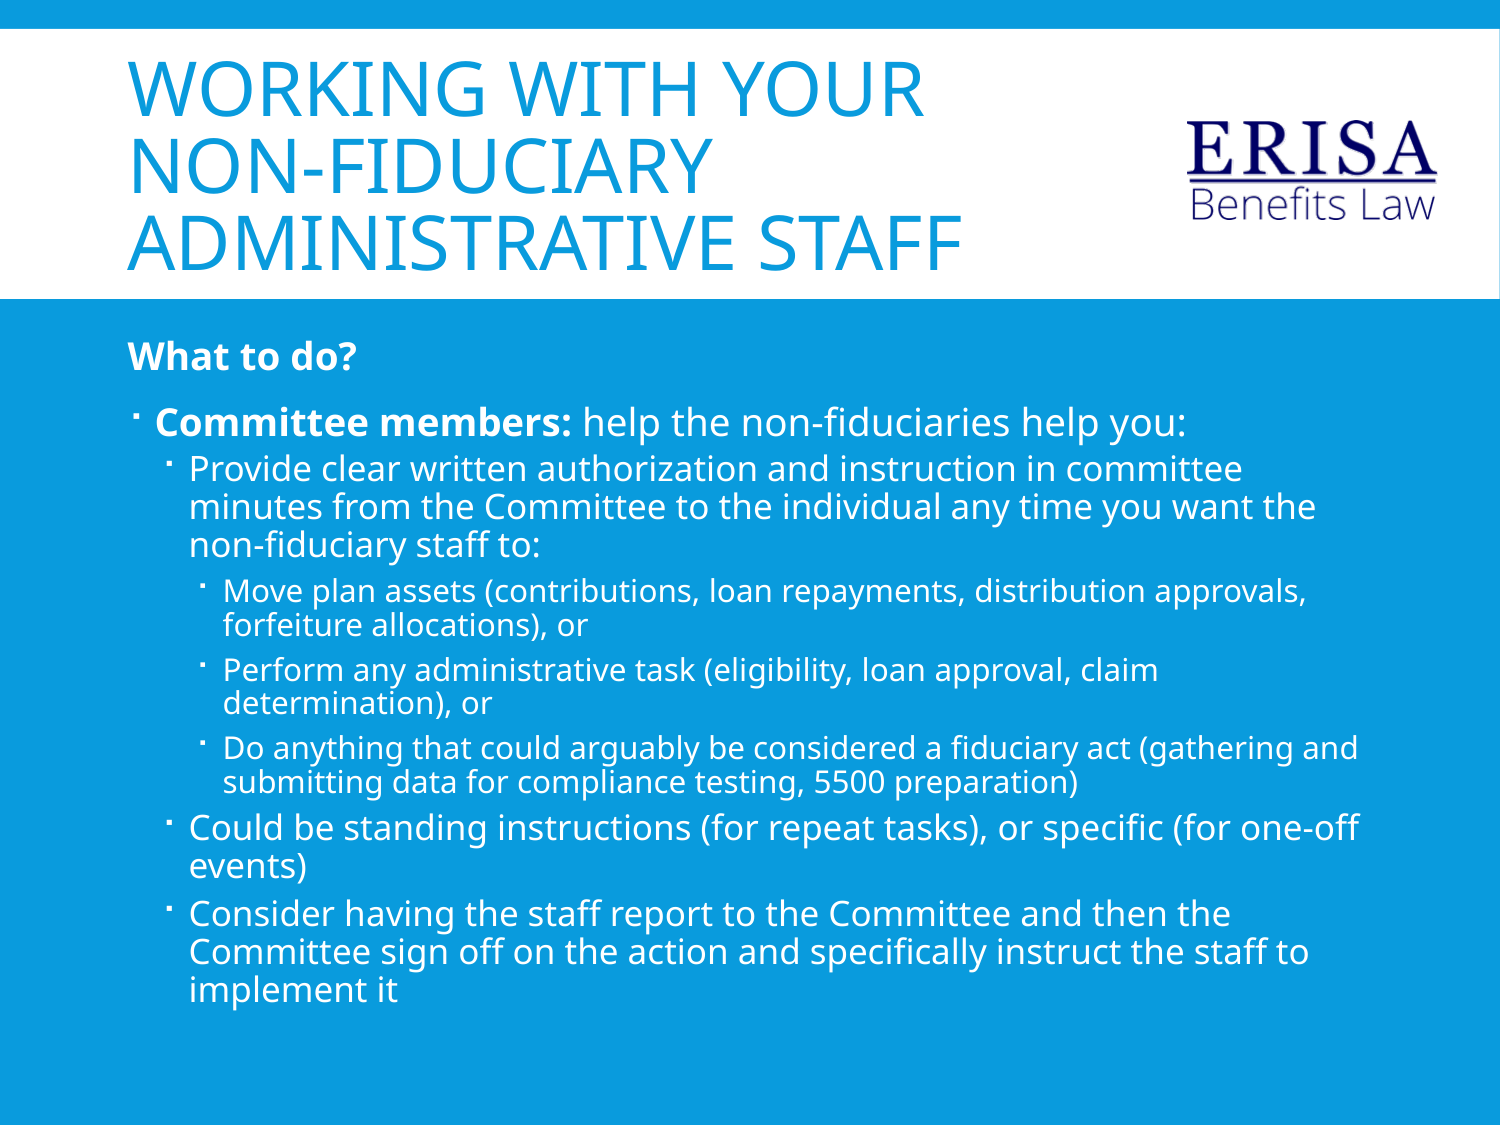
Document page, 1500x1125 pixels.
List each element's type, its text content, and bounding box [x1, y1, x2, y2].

picture [1187, 120, 1438, 220]
title Working with your Non-Fiduciary Administrative Staff [112, 46, 1125, 294]
list What to do? Committee members: help the non-fiduciaries help you: Provide clear written authorization and instruction in committee minutes from the Committee to the individual any time you want the non-fiduciary staff to: Move plan assets (contributions, loan repayments, distribution approvals, forfeiture allocations), or Perform any administrative task (eligibility, loan approval, claim determination), or Do anything that could arguably be considered a fiduciary act (gathering and submitting data for compliance testing, 5500 preparation) Could be standing instructions (for repeat tasks), or specific (for one-off events) Consider having the staff report to the Committee and then the Committee sign off on the action and specifically instruct the staff to implement it [112, 329, 1388, 1025]
